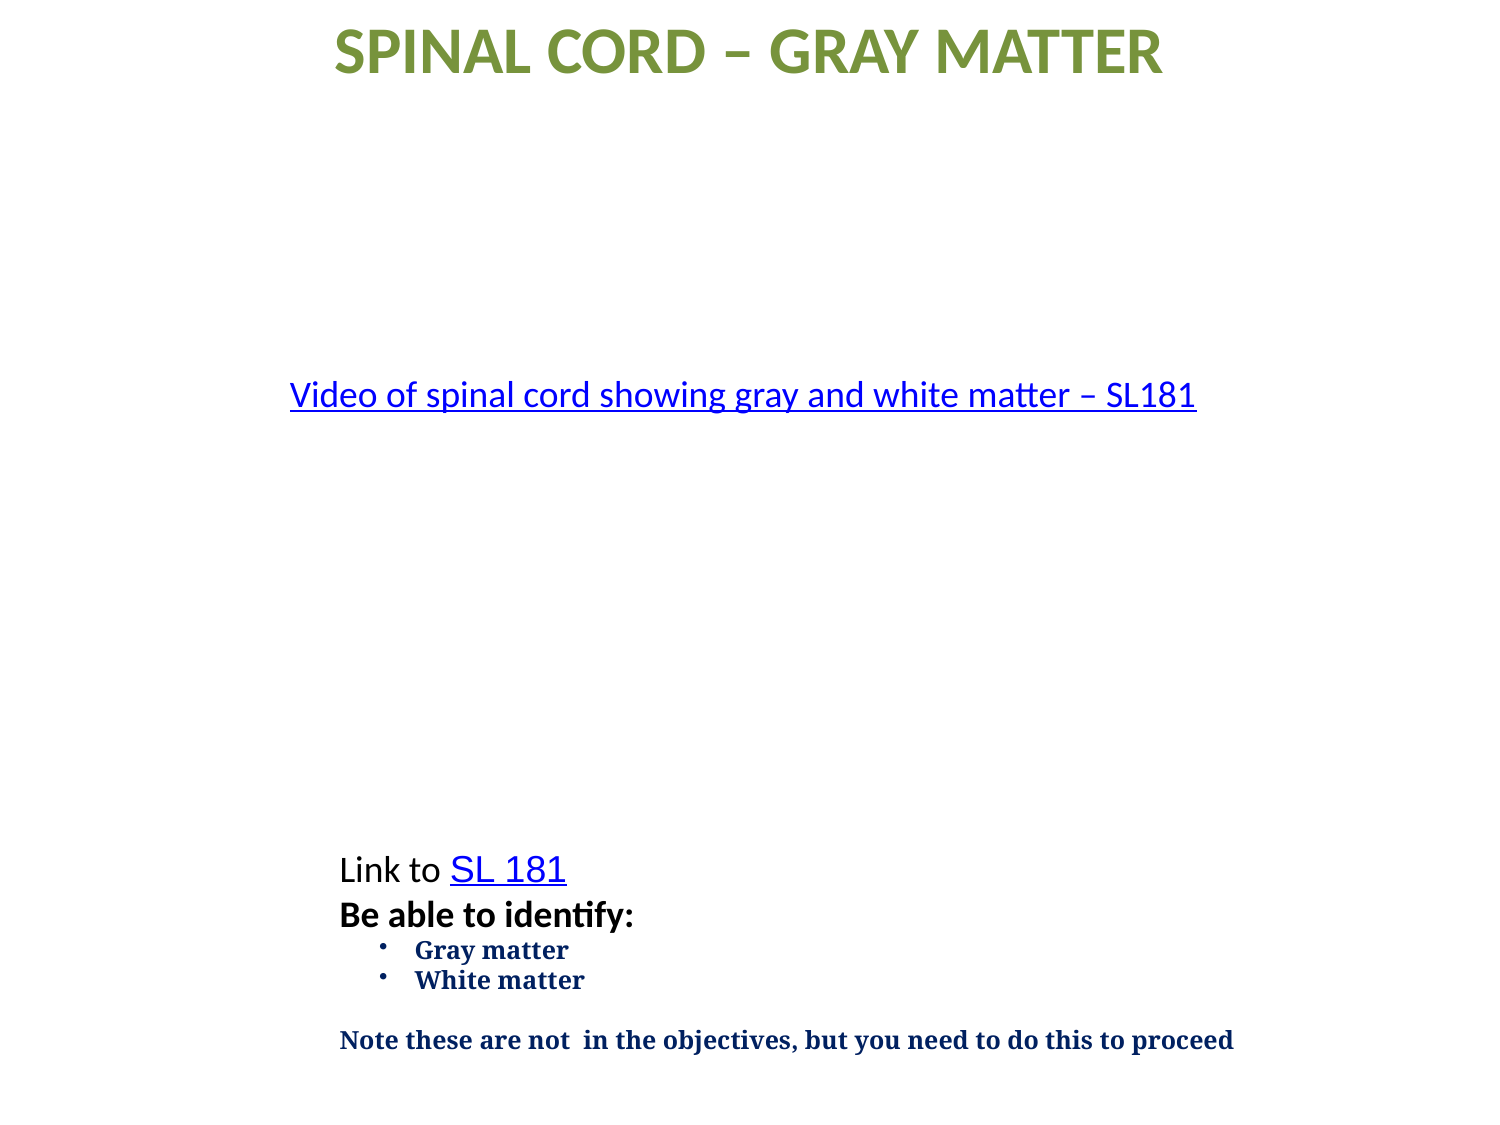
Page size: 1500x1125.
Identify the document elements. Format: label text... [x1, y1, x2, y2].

text_box Video of spinal cord showing gray and white matter – SL181 [275, 362, 1300, 423]
text_box Spinal cord – gray matter [0, 0, 1500, 95]
text_box Link to SL 181 Be able to identify: Gray matter White matter Note these are not in the objectives, but you need to do this to proceed [324, 837, 1313, 1062]
